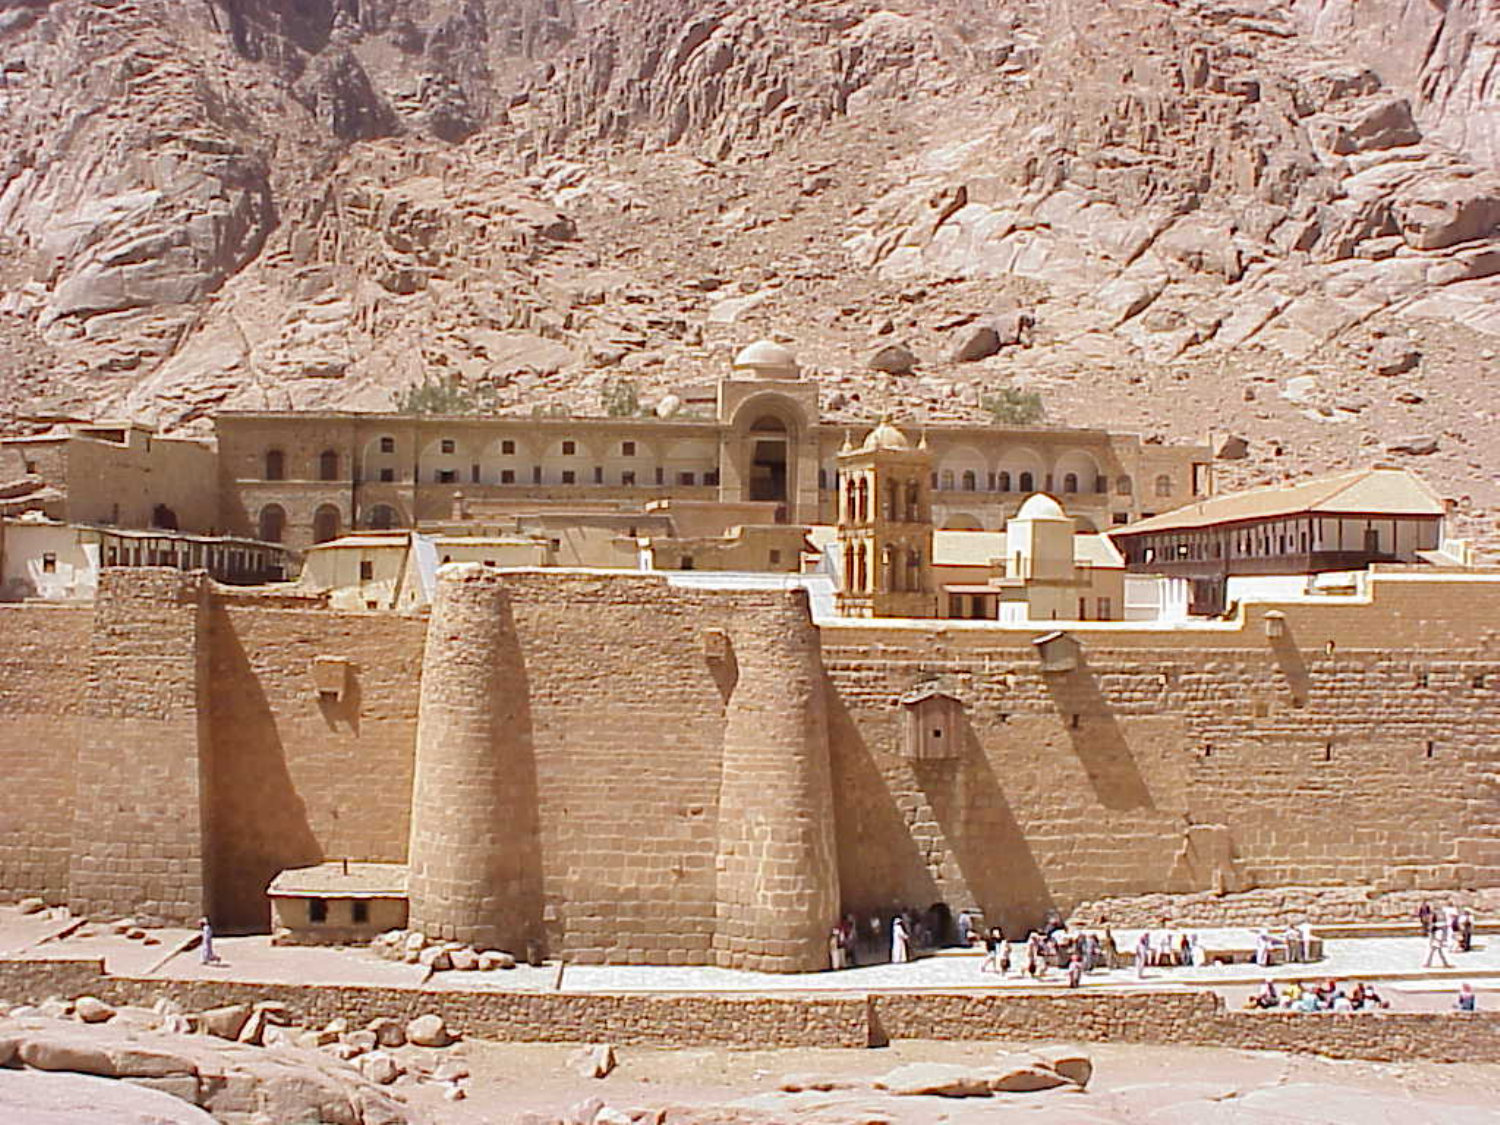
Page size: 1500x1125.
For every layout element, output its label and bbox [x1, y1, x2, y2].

list [0, 0, 1500, 1125]
